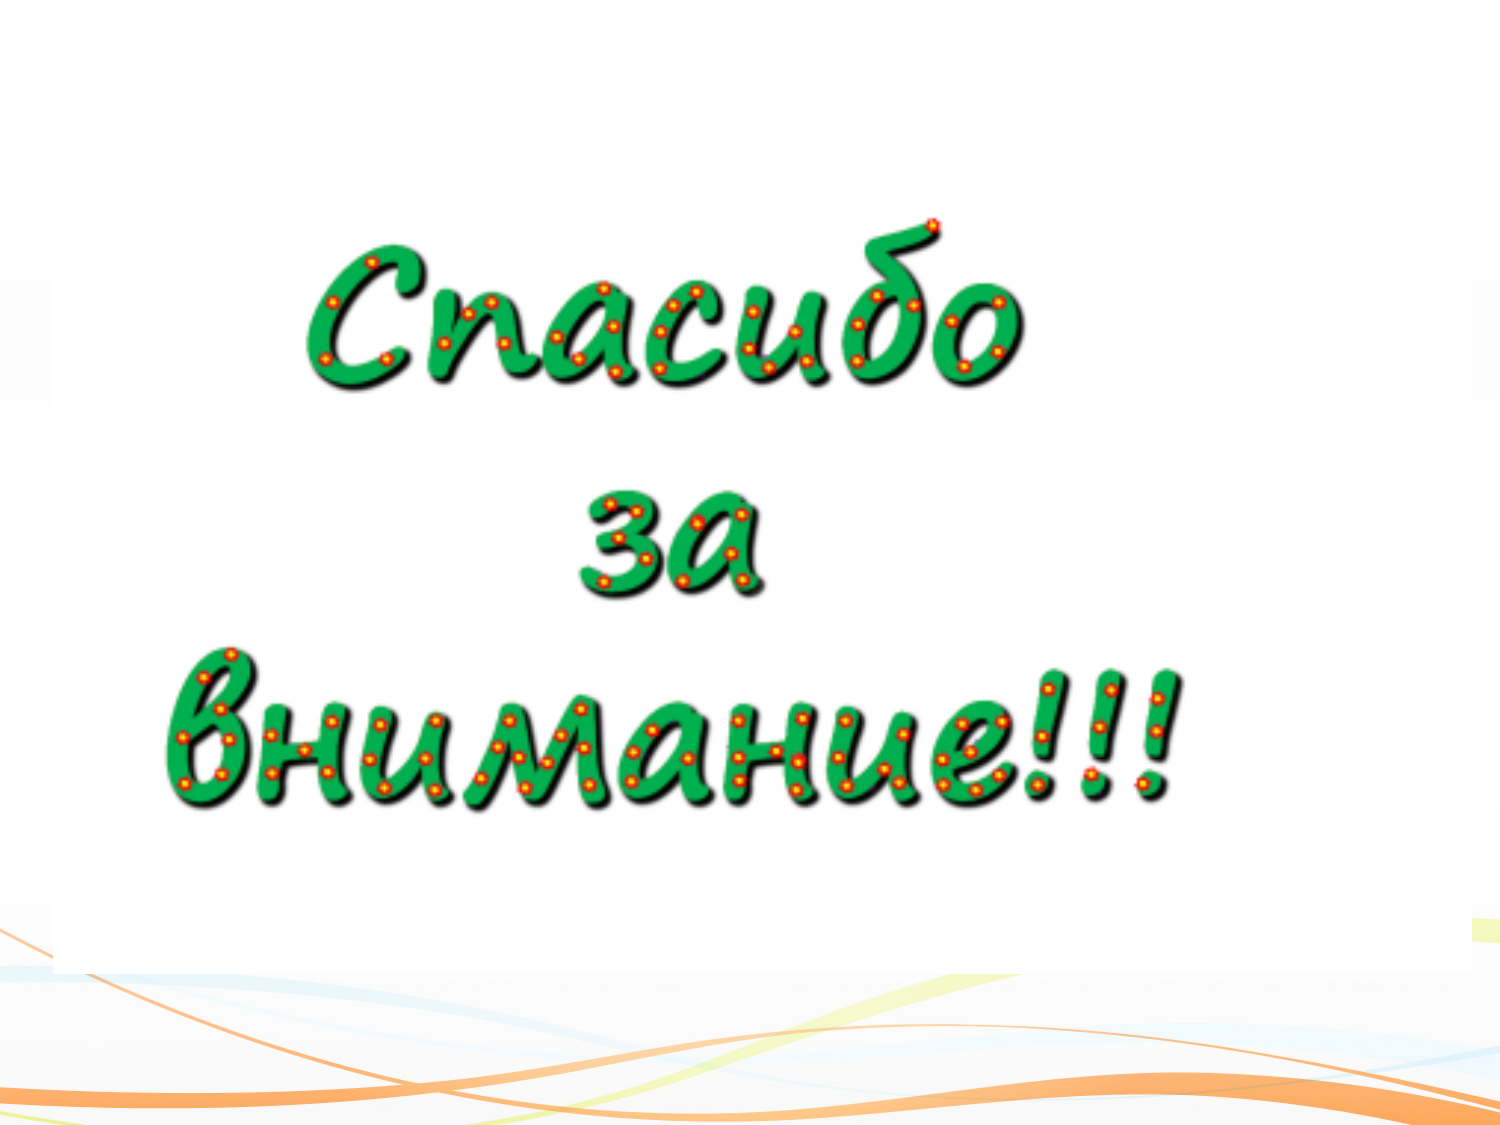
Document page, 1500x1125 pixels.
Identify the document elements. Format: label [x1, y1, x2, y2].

list [52, 172, 1472, 974]
picture [0, 0, 1500, 1125]
